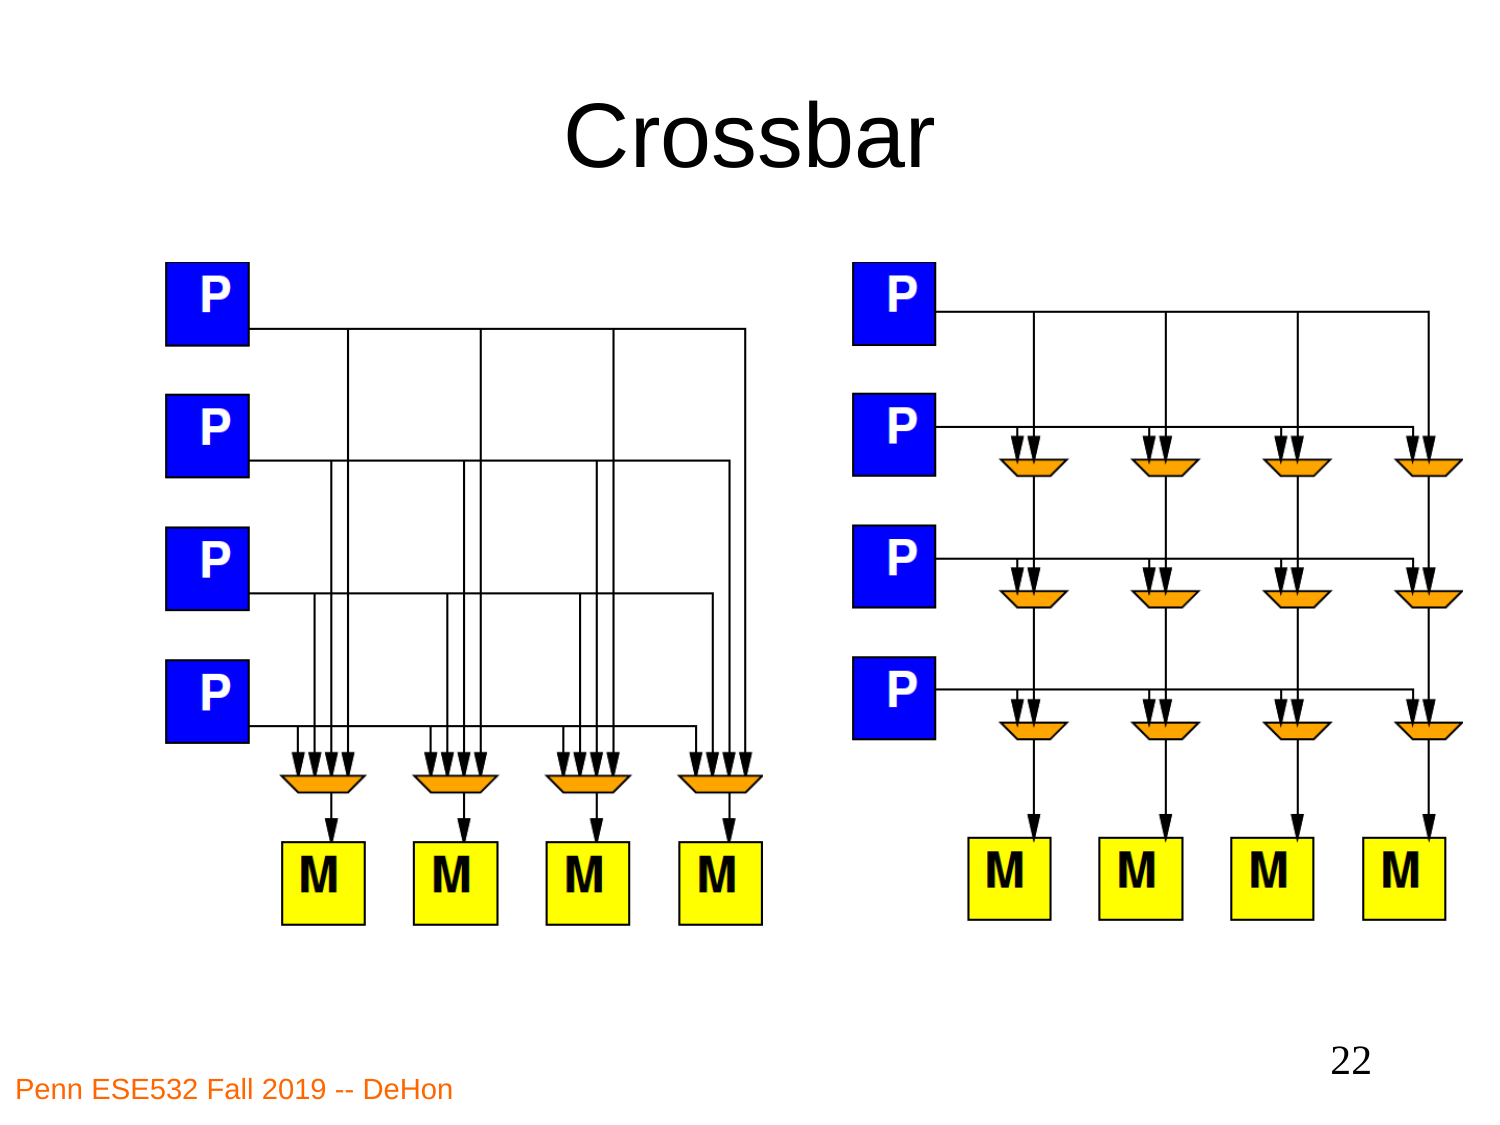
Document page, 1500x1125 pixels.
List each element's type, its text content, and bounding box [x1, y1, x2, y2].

picture [849, 262, 1463, 926]
slide_number Penn ESE532 Fall 2019 -- DeHon [0, 1062, 688, 1125]
title Crossbar [112, 37, 1388, 226]
slide_number 22 [1074, 1024, 1388, 1101]
picture [162, 262, 763, 930]
